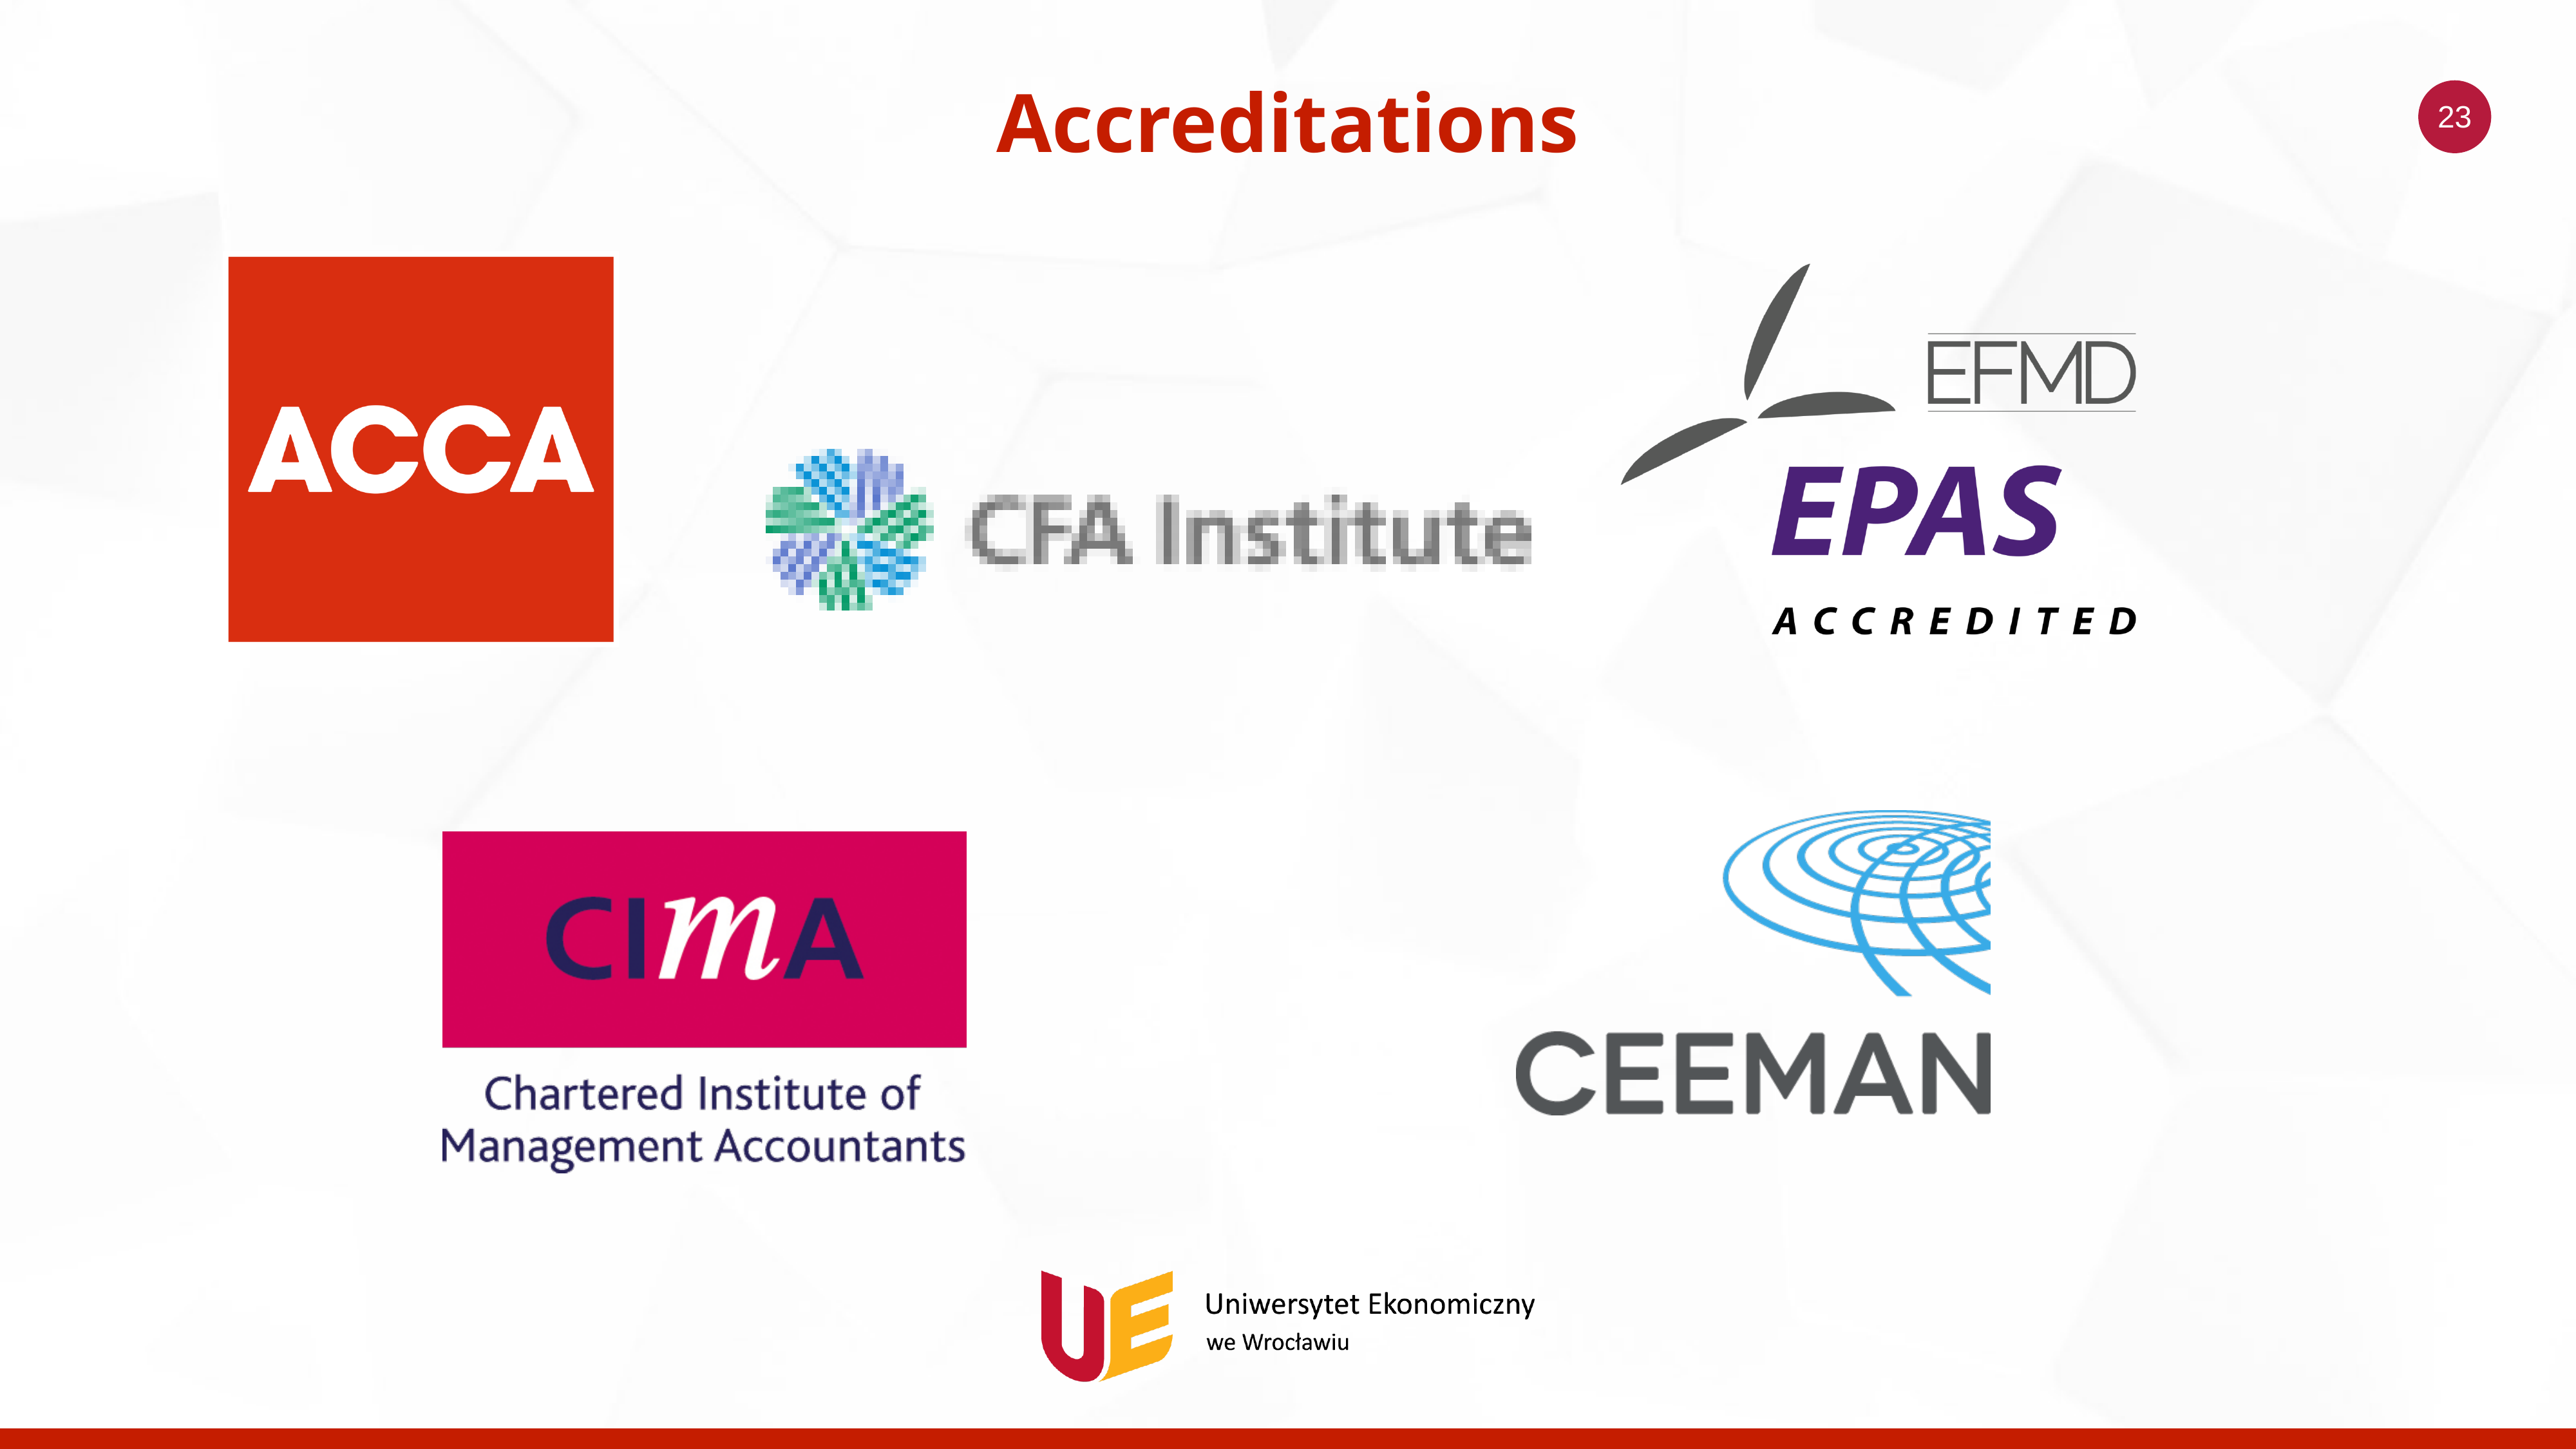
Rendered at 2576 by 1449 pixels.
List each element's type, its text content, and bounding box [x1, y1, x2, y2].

slide_number 23 [2410, 86, 2499, 146]
title Accreditations [193, 39, 2383, 200]
picture [0, 0, 2576, 1428]
